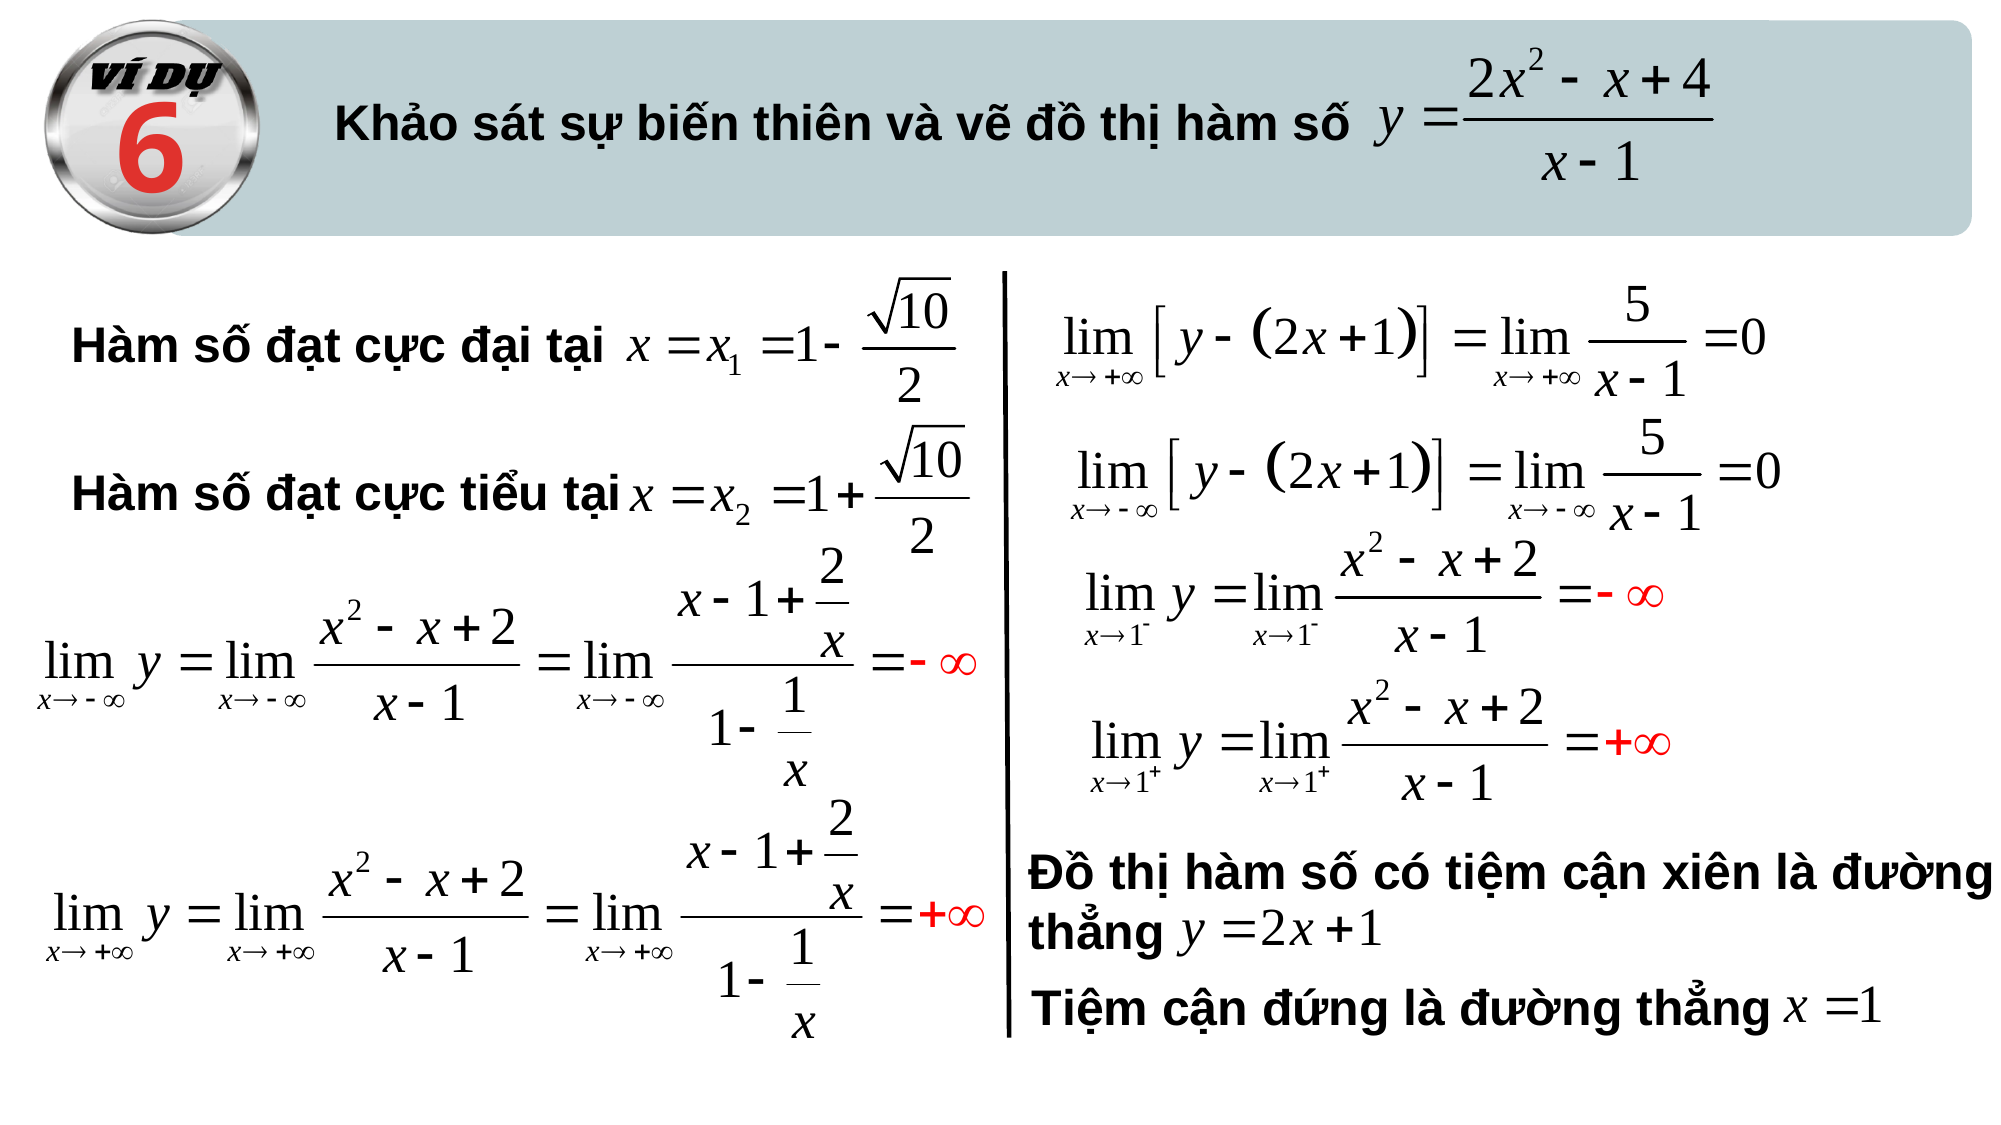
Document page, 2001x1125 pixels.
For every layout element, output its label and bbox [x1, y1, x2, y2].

text_box [56, 265, 965, 412]
text_box [36, 782, 994, 1052]
text_box [1080, 664, 1681, 813]
text_box [56, 412, 982, 529]
text_box [1046, 269, 1776, 409]
text_box [1074, 516, 1675, 665]
text_box [39, 2, 1977, 239]
text_box [1061, 402, 1791, 543]
text_box [1004, 270, 1010, 1038]
text_box [1016, 968, 1891, 1045]
text_box [27, 530, 985, 800]
text_box [1013, 831, 2000, 969]
